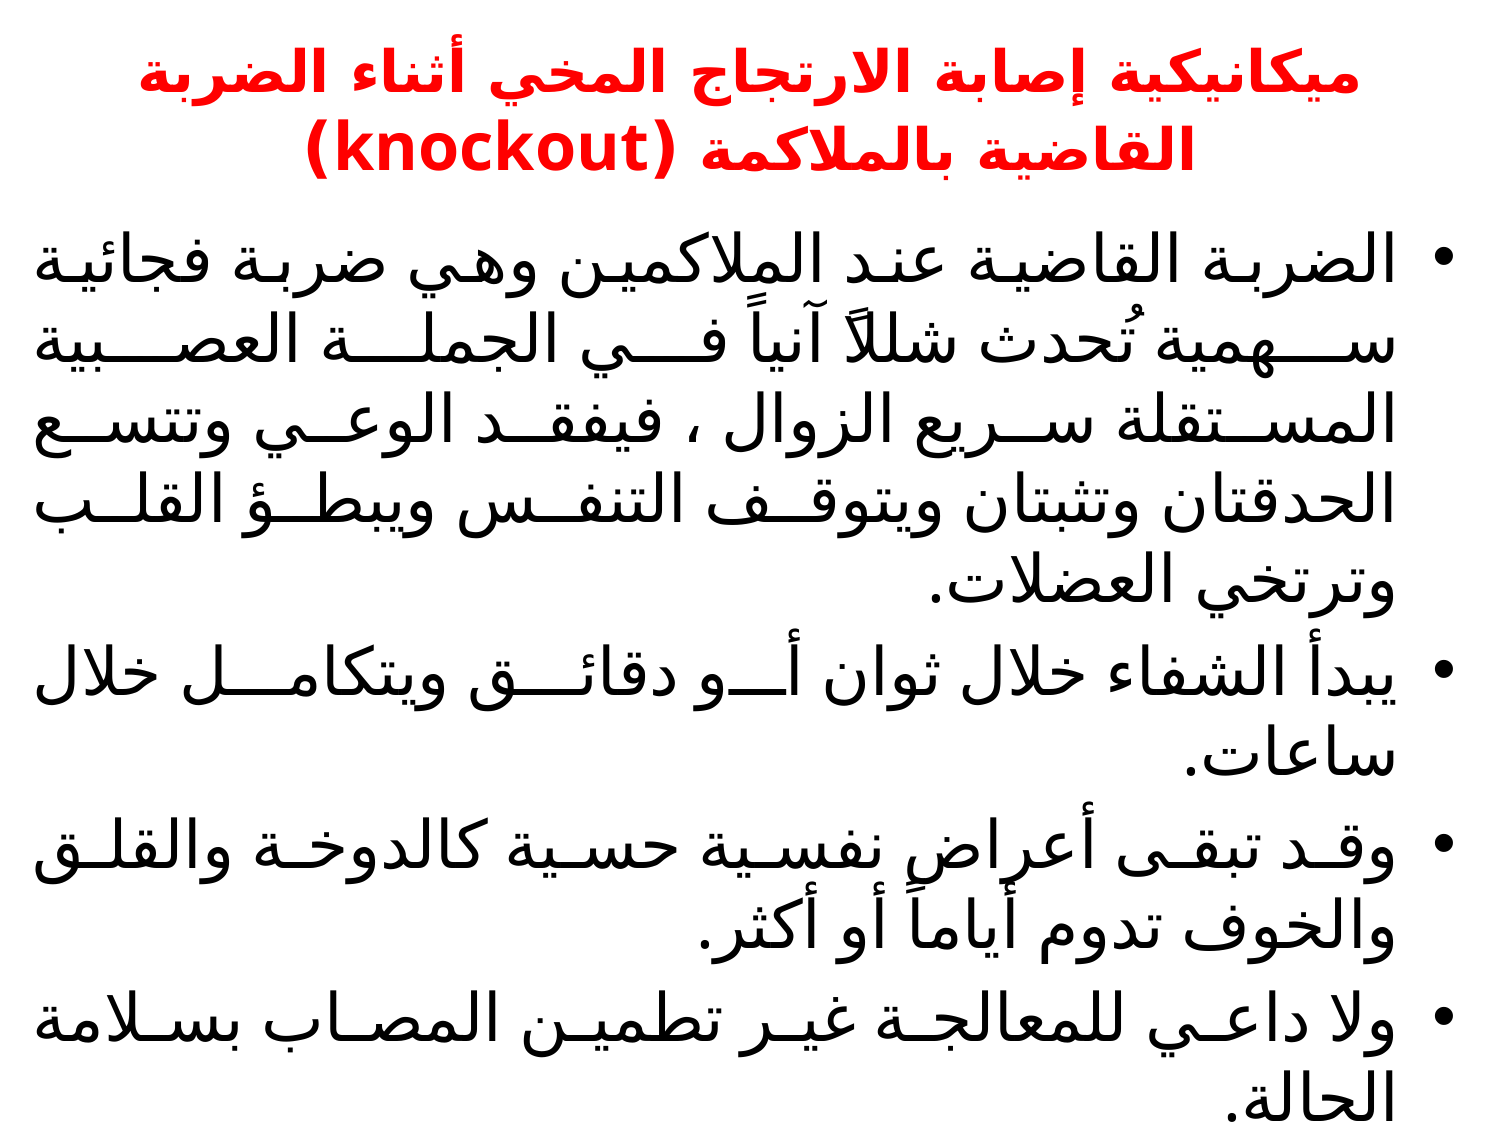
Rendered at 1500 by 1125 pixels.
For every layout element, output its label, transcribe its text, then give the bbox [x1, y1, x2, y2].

title ميكانيكية إصابة الارتجاج المخي أثناء الضربة القاضية بالملاكمة (knockout) [41, 45, 1459, 173]
list الضربة القاضية عند الملاكمين وهي ضربة فجائية سهمية تُحدث شللاً آنياً في الجملة العصبية المستقلة سريع الزوال ، فيفقد الوعي وتتسع الحدقتان وتثبتان ويتوقف التنفس ويبطؤ القلب وترتخي العضلات. يبدأ الشفاء خلال ثوان أو دقائق ويتكامل خلال ساعات. وقد تبقى أعراض نفسية حسية كالدوخة والقلق والخوف تدوم أياماً أو أكثر. ولا داعي للمعالجة غير تطمين المصاب بسلامة الحالة. [17, 208, 1471, 1106]
